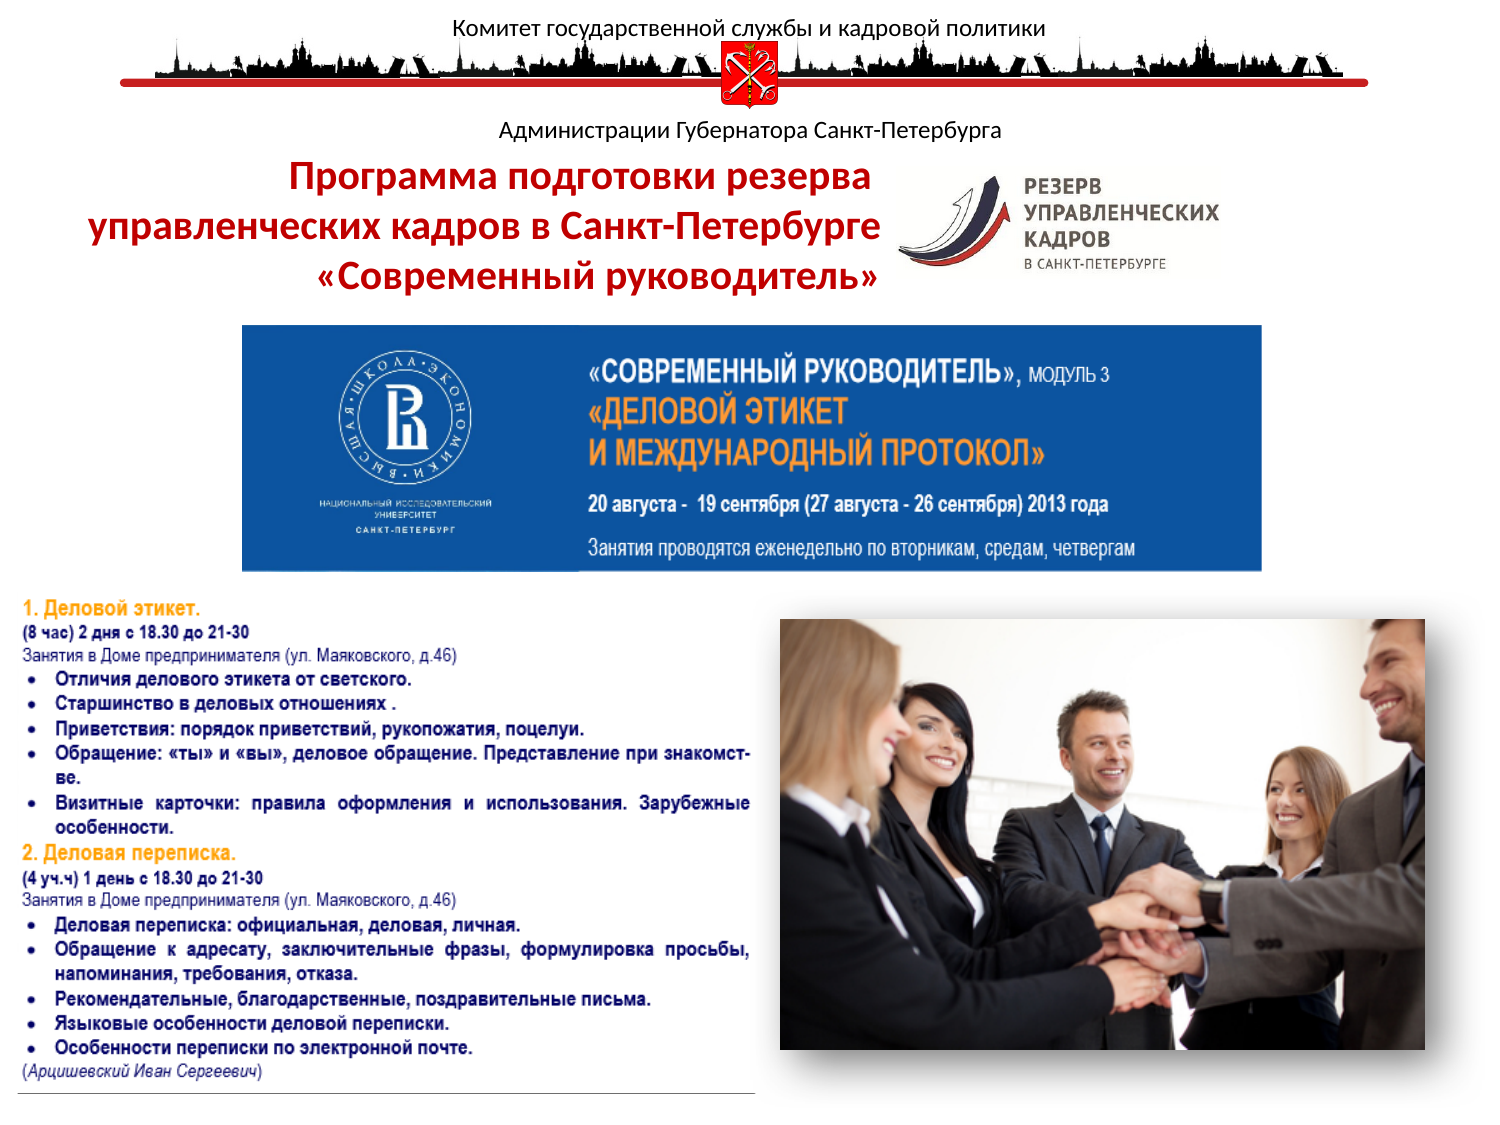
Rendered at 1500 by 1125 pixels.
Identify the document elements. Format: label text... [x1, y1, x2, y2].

picture [896, 166, 1221, 279]
title Программа подготовки резерва управленческих кадров в Санкт-Петербурге «Современный руководитель» [64, 151, 897, 294]
picture [17, 592, 762, 1095]
picture [780, 619, 1425, 1050]
picture [241, 325, 1262, 572]
text_box Комитет государственной службы и кадровой политики [342, 0, 1158, 39]
text_box Администрации Губернатора Санкт-Петербурга [343, 92, 1159, 152]
picture [155, 31, 1343, 109]
